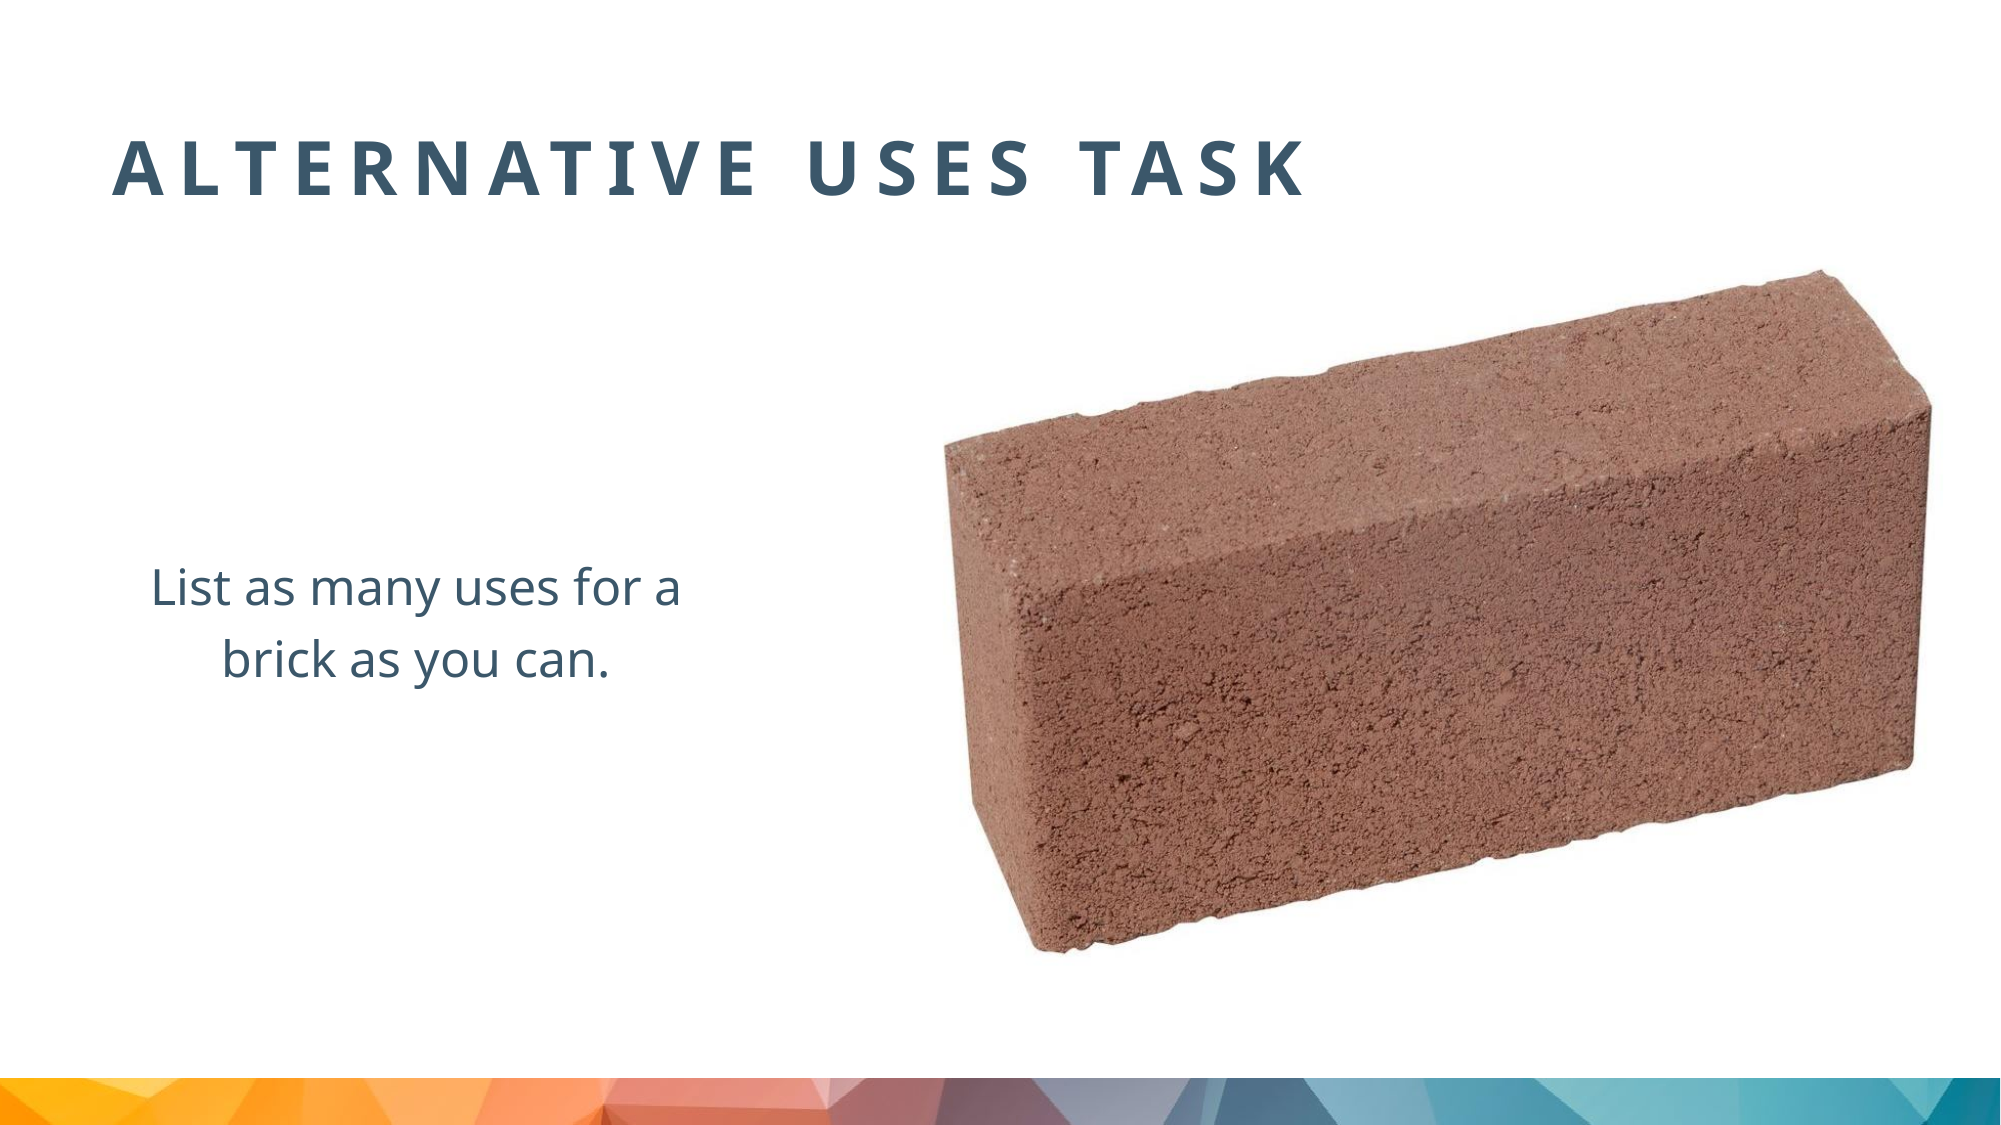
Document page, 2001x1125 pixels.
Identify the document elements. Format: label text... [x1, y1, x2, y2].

list List as many uses for a brick as you can. [137, 450, 696, 781]
title Alternative uses task [112, 117, 1793, 211]
picture [927, 265, 1950, 966]
picture [0, 1078, 2001, 1125]
